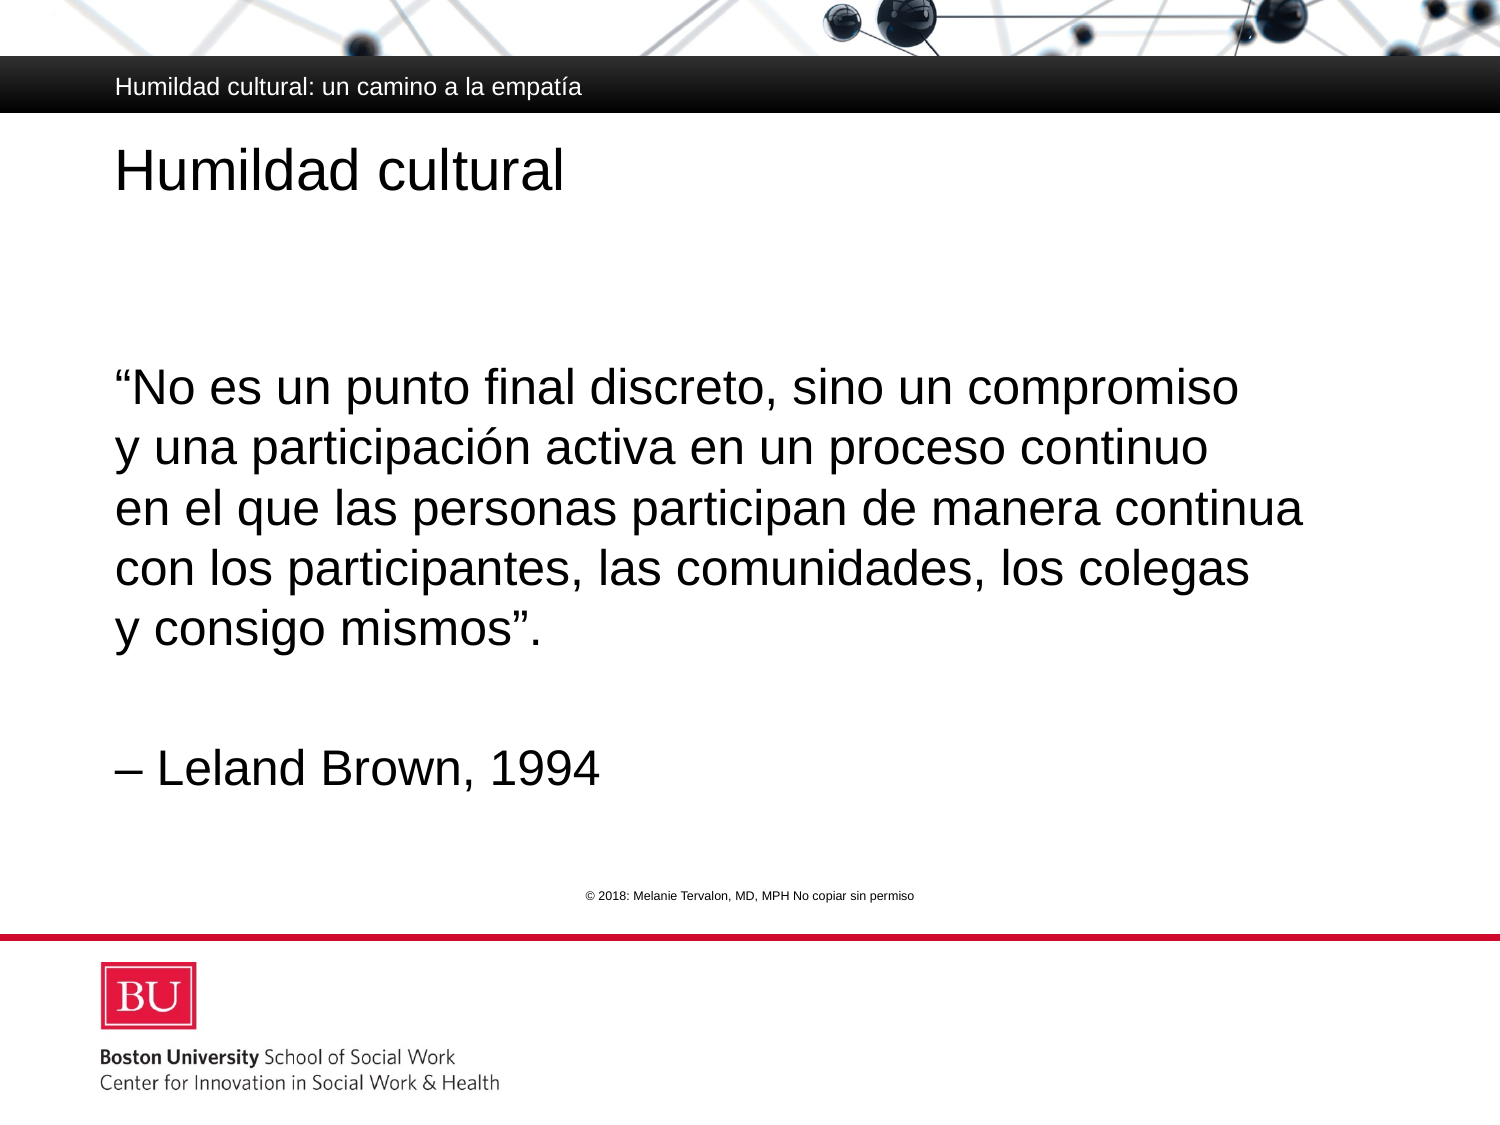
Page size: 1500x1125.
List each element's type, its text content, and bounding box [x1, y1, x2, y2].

text_box © 2018: Melanie Tervalon, MD, MPH No copiar sin permiso [404, 880, 1096, 911]
title Humildad cultural [99, 125, 1400, 238]
picture [0, 0, 1500, 56]
footer Humildad cultural: un camino a la empatía [99, 62, 938, 113]
list “No es un punto final discreto, sino un compromiso y una participación activa en un proceso continuo en el que las personas participan de manera continua con los participantes, las comunidades, los colegas y consigo mismos”. – Leland Brown, 1994 [99, 287, 1400, 925]
picture [99, 962, 500, 1095]
